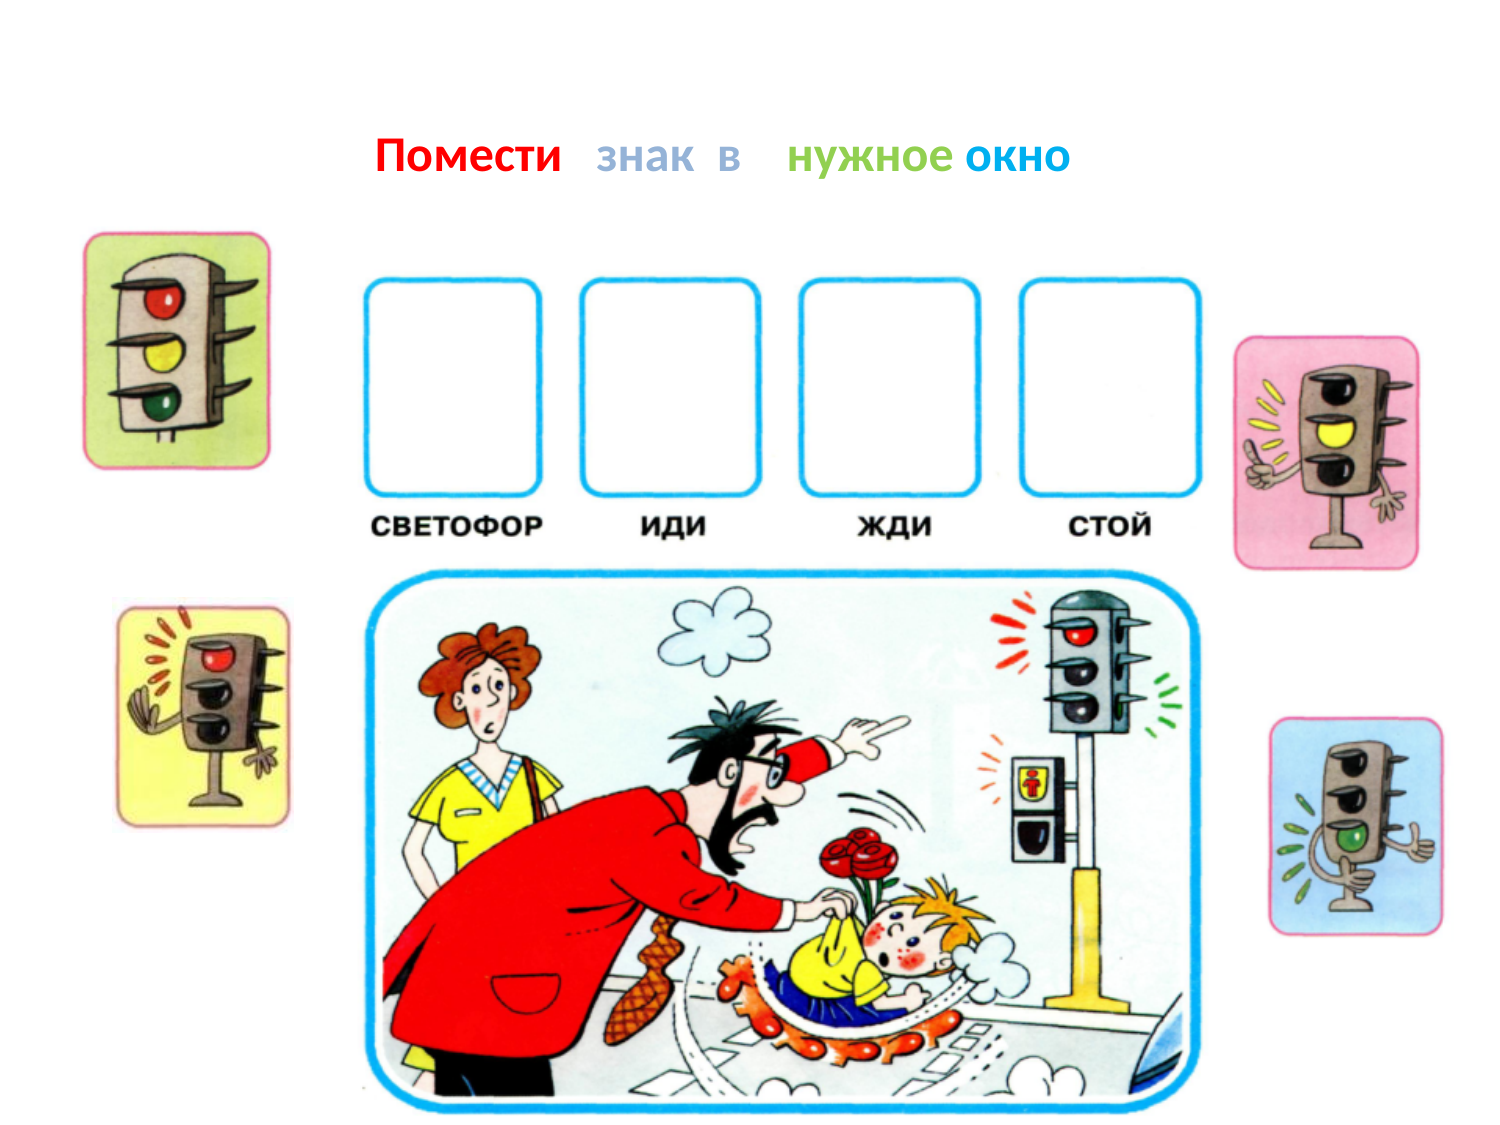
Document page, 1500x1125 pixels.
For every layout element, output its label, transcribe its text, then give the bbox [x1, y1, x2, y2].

picture [1265, 702, 1454, 943]
picture [1230, 327, 1424, 575]
text_box Помести знак в нужное окно [360, 113, 1199, 189]
picture [111, 597, 294, 833]
picture [336, 255, 1215, 1125]
picture [64, 207, 276, 483]
